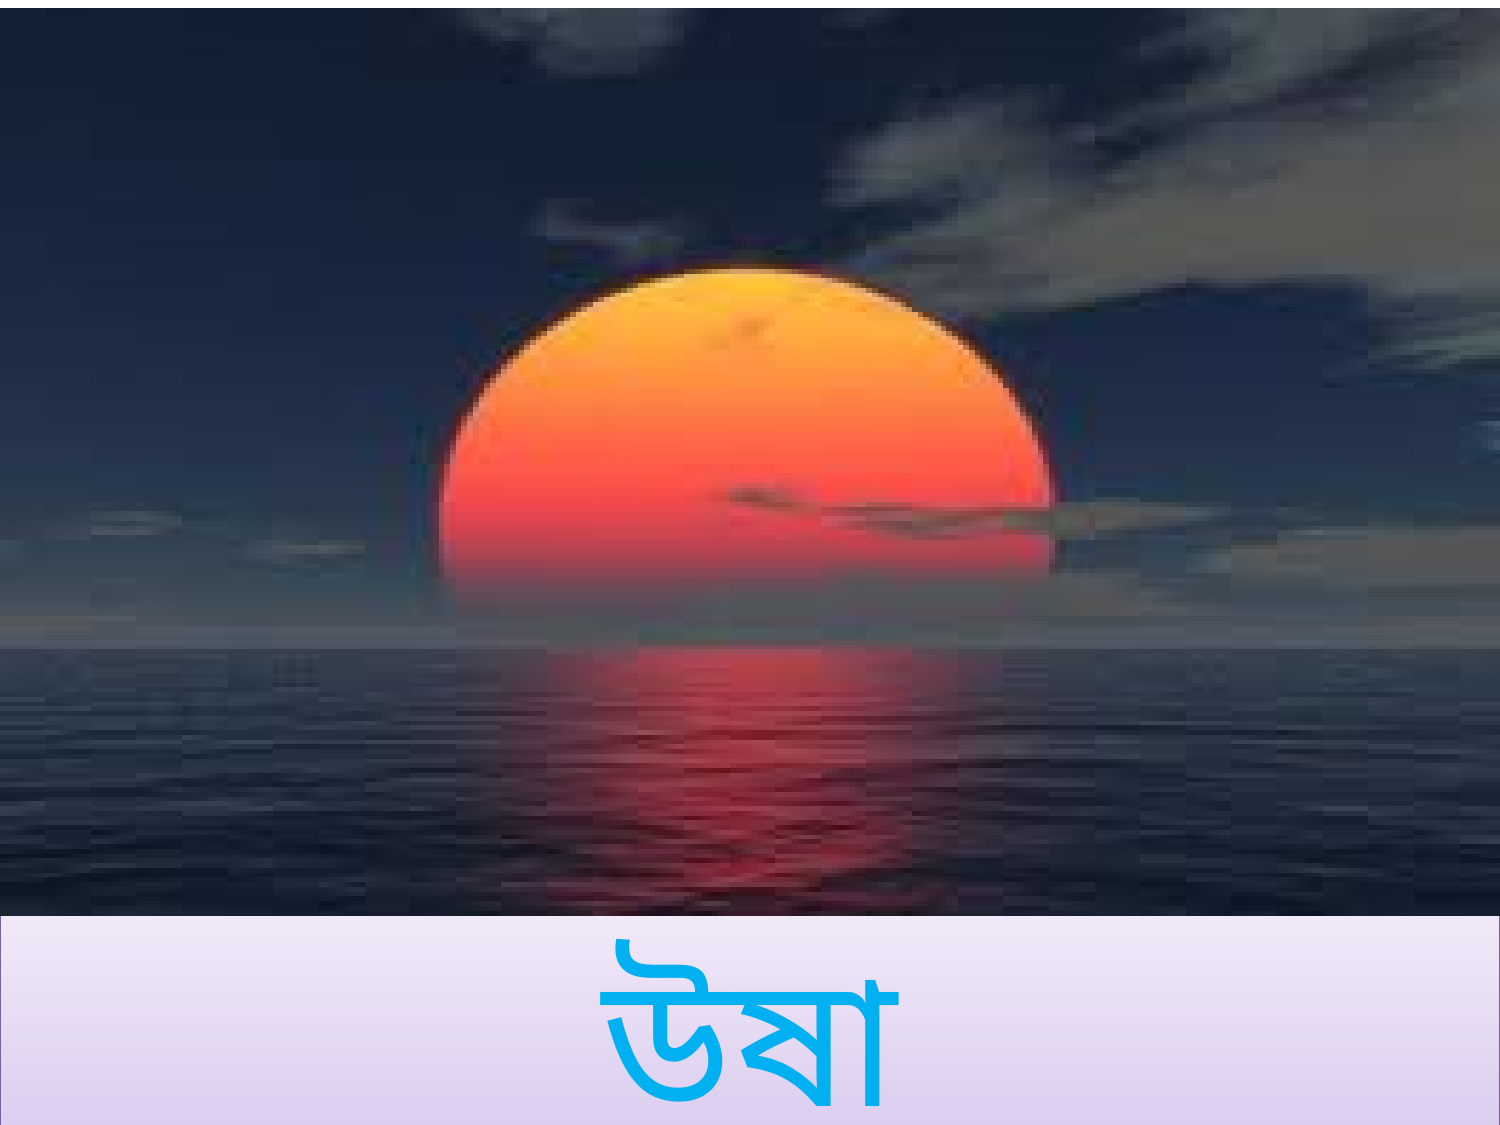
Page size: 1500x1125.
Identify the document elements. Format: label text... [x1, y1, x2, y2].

picture [0, 8, 1500, 916]
text_box উষা [0, 922, 1500, 1125]
